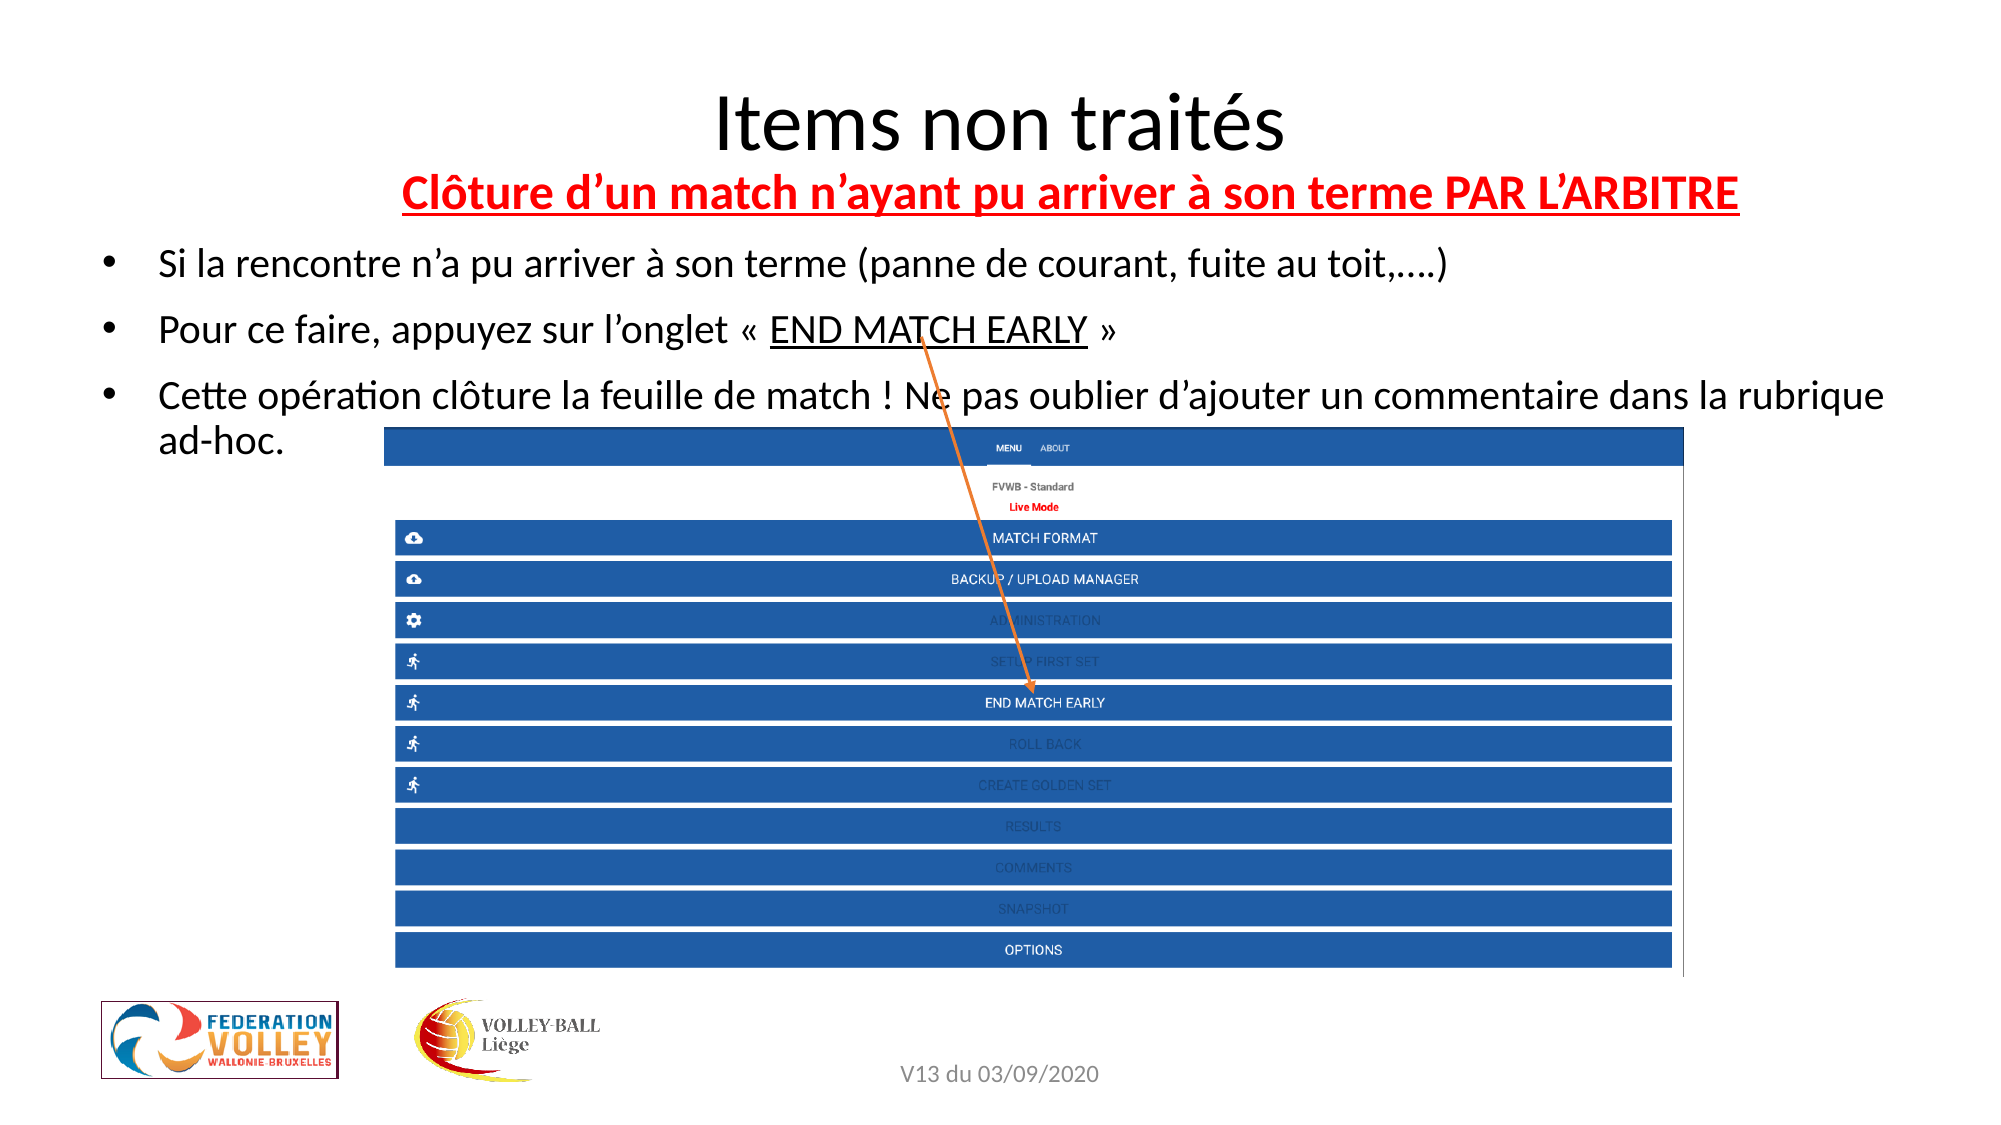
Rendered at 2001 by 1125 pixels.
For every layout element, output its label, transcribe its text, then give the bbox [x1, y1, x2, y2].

picture [384, 427, 1684, 977]
picture [414, 998, 600, 1082]
picture [101, 1001, 339, 1079]
subtitle Clôture d’un match n’ayant pu arriver à son terme PAR L’ARBITRE Si la rencontre n’a pu arriver à son terme (panne de courant, fuite au toit,….) Pour ce faire, appuyez sur l’onglet « END MATCH EARLY » Cette opération clôture la feuille de match ! Ne pas oublier d’ajouter un commentaire dans la rubrique ad-hoc. [87, 159, 1913, 747]
title Items non traités [249, 45, 1750, 159]
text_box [921, 336, 1034, 695]
footer V13 du 03/09/2020 [662, 1042, 1338, 1103]
